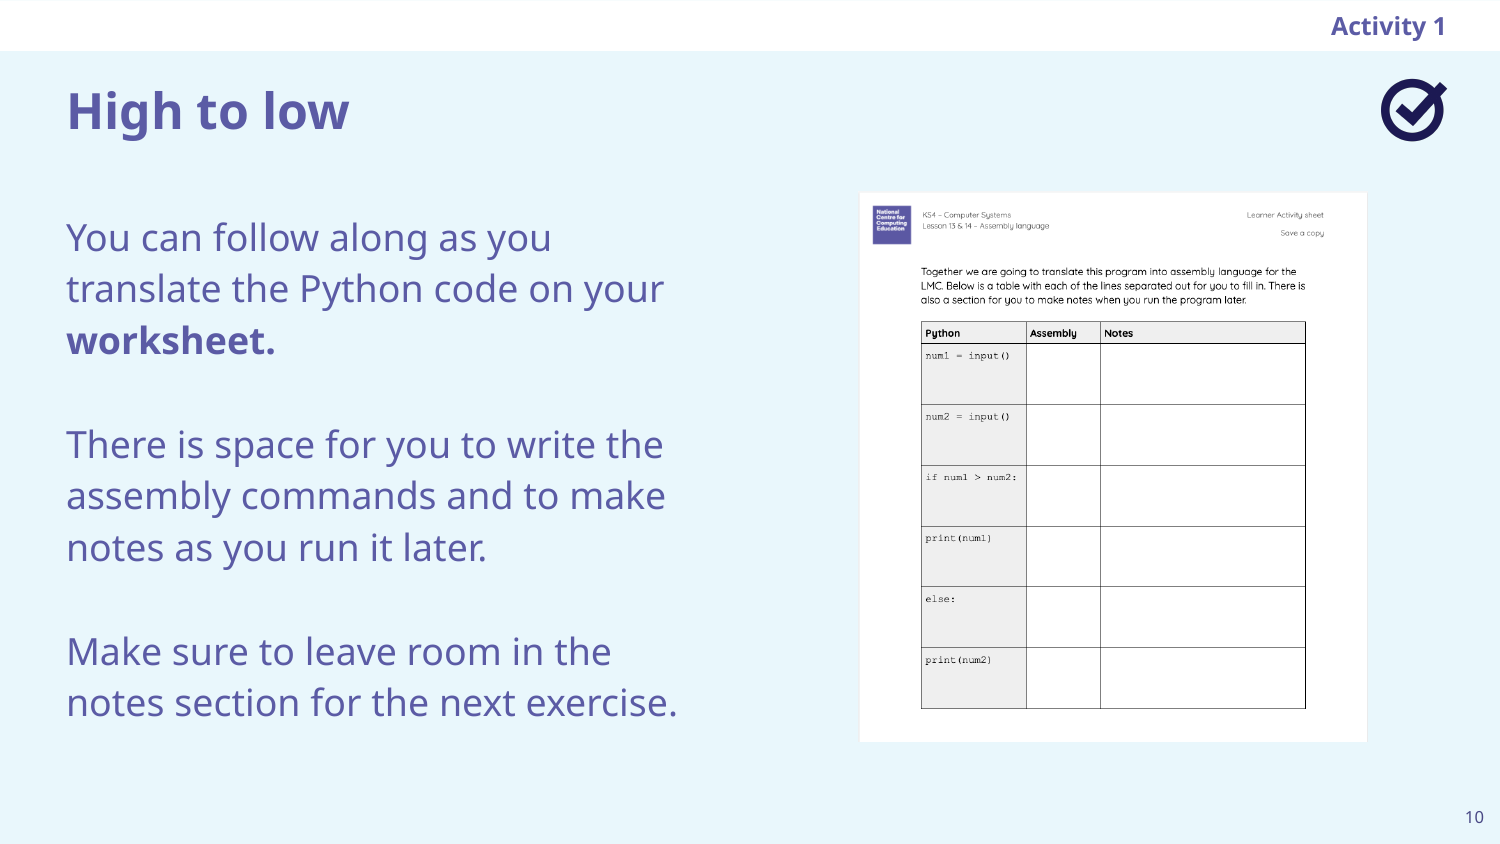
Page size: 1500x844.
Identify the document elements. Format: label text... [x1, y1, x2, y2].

title High to low [51, 52, 1449, 167]
slide_number ‹#› [1448, 792, 1500, 844]
picture [1379, 75, 1448, 144]
subtitle Activity 1 [862, 0, 1448, 52]
picture [857, 191, 1369, 742]
list You can follow along as you translate the Python code on your worksheet. There is space for you to write the assembly commands and to make notes as you run it later. Make sure to leave room in the notes section for the next exercise. [51, 191, 723, 793]
